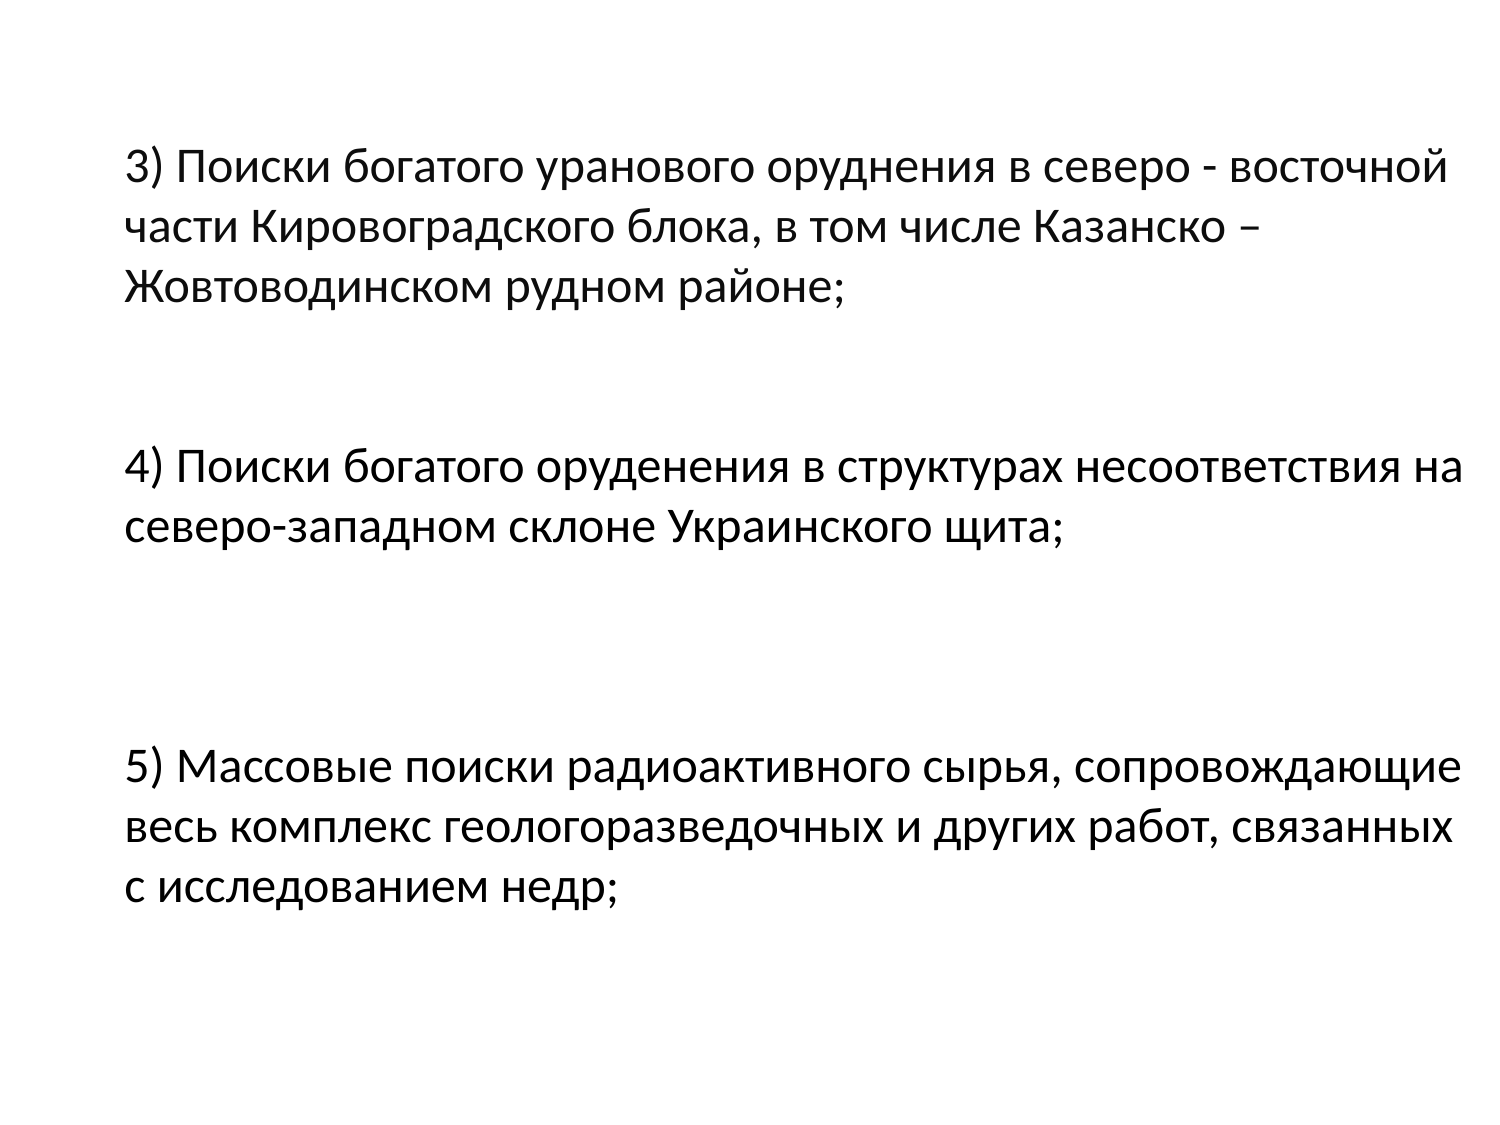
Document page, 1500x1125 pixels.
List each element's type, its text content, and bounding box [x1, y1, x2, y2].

text_box 3) Поиски богатого уранового оруднения в северо - восточной части Кировоградского блока, в том числе Казанско – Жовтоводинском рудном районе; 4) Поиски богатого оруденения в структурах несоответствия на северо-западном склоне Украинского щита; 5) Массовые поиски радиоактивного сырья, сопровождающие весь комплекс геологоразведочных и других работ, связанных с исследованием недр; [109, 125, 1498, 921]
